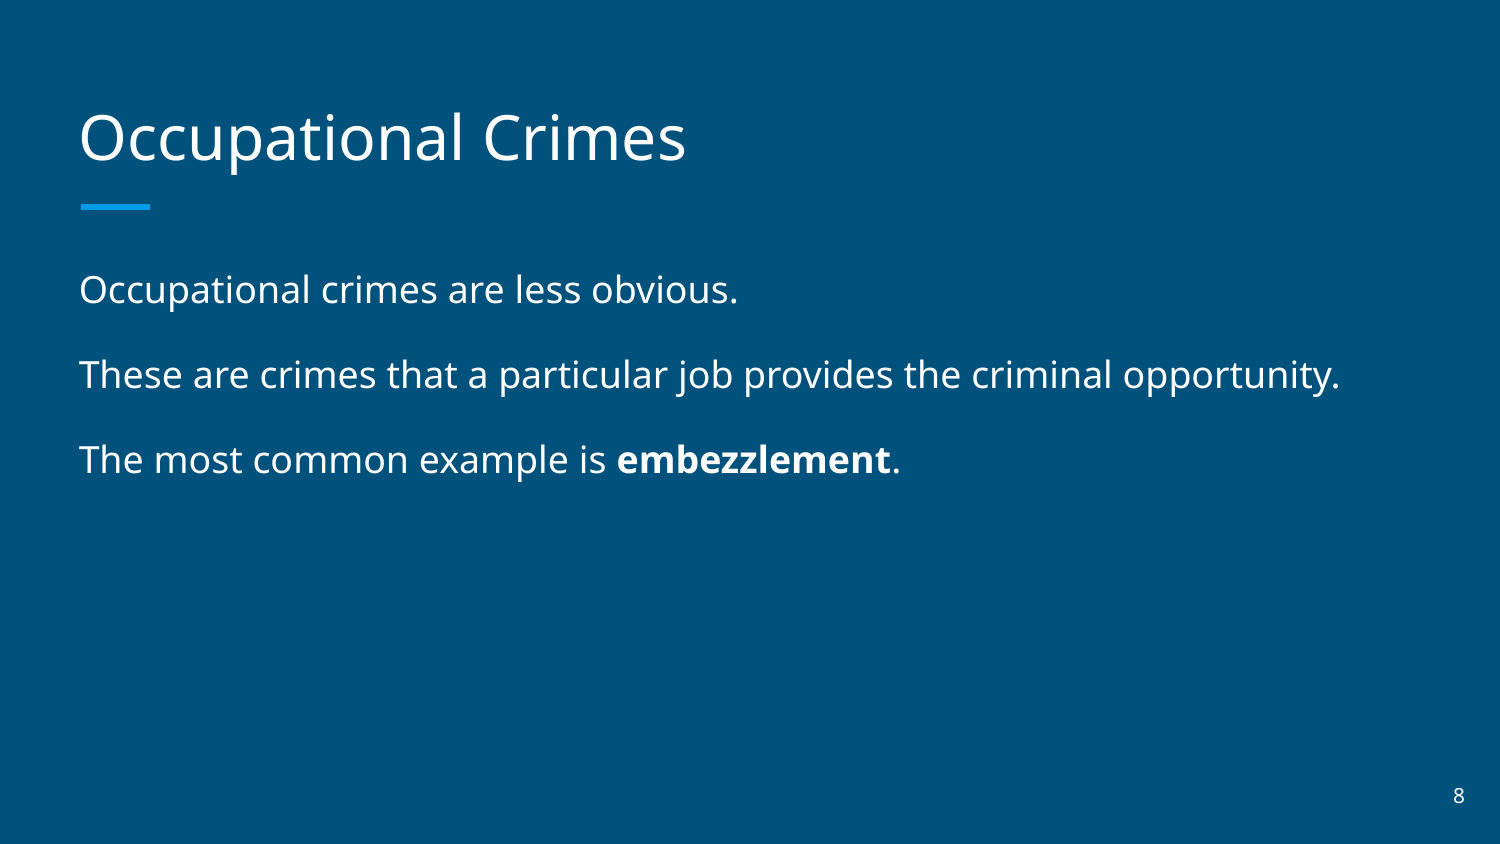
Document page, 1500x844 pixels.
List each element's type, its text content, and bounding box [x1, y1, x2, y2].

title Occupational Crimes [63, 75, 1437, 188]
slide_number ‹#› [1389, 764, 1480, 830]
list Occupational crimes are less obvious. These are crimes that a particular job provides the criminal opportunity. The most common example is embezzlement. [63, 244, 1437, 750]
